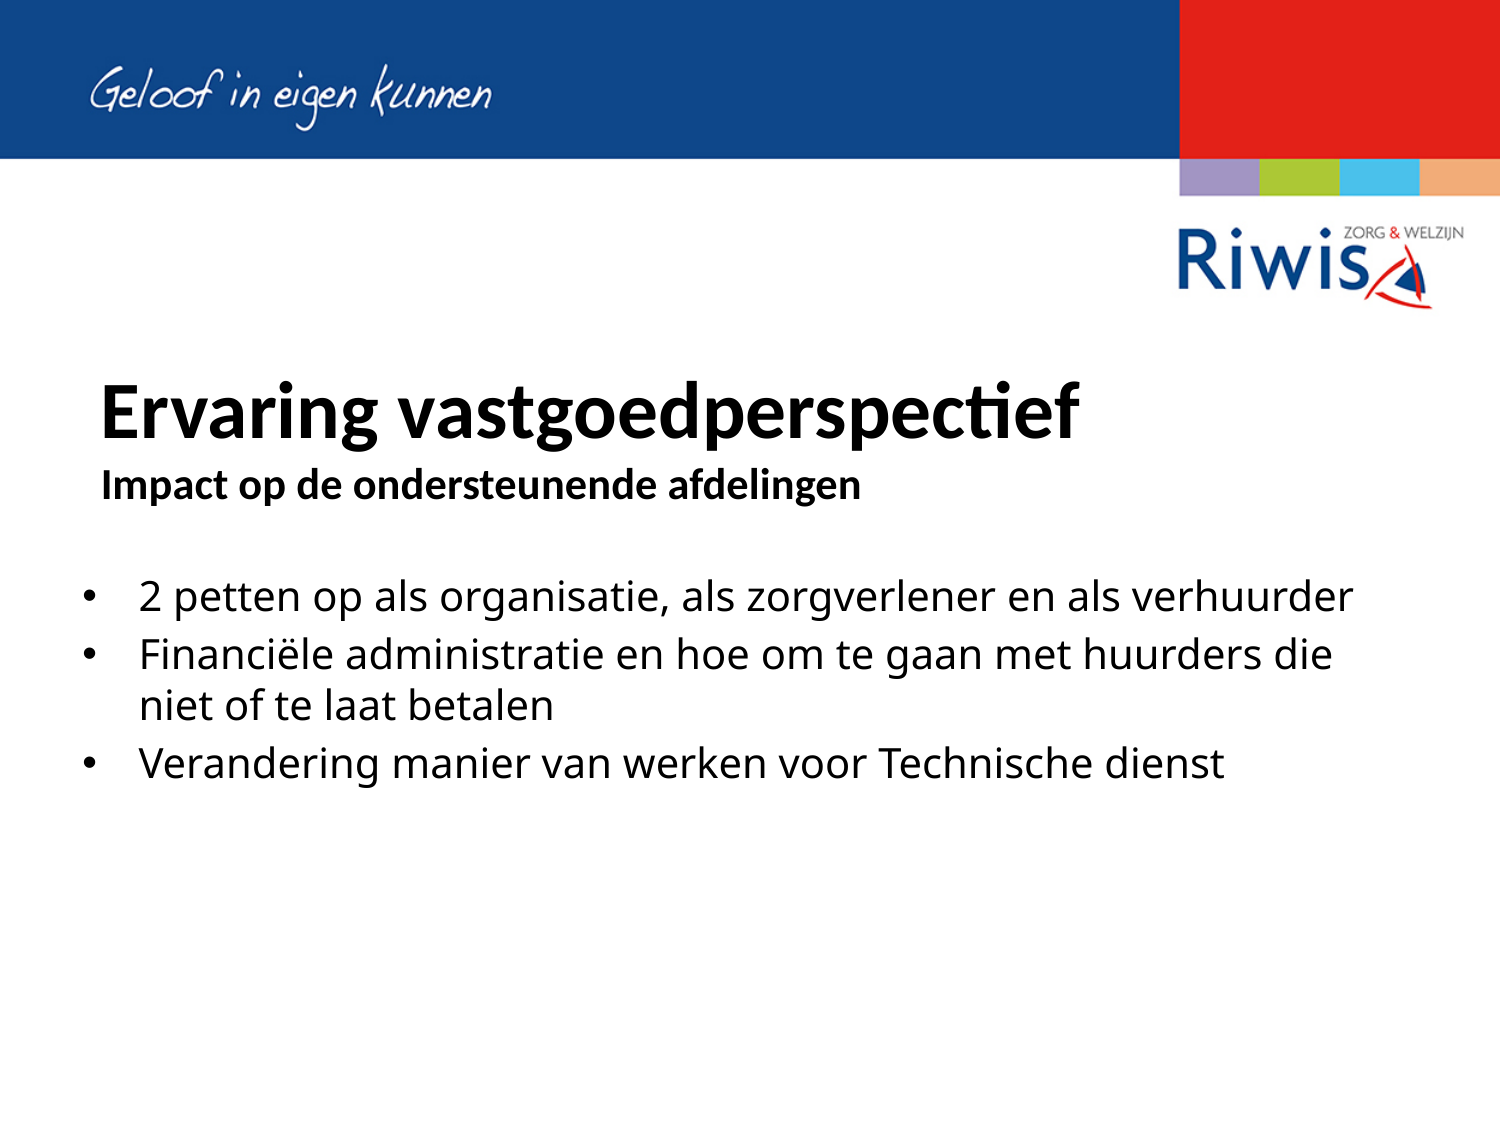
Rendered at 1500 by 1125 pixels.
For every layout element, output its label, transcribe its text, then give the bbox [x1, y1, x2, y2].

picture [0, 0, 1500, 342]
subtitle 2 petten op als organisatie, als zorgverlener en als verhuurder Financiële administratie en hoe om te gaan met huurders die niet of te laat betalen Verandering manier van werken voor Technische dienst [67, 562, 1380, 972]
title Ervaring vastgoedperspectief Impact op de ondersteunende afdelingen [85, 349, 1399, 517]
